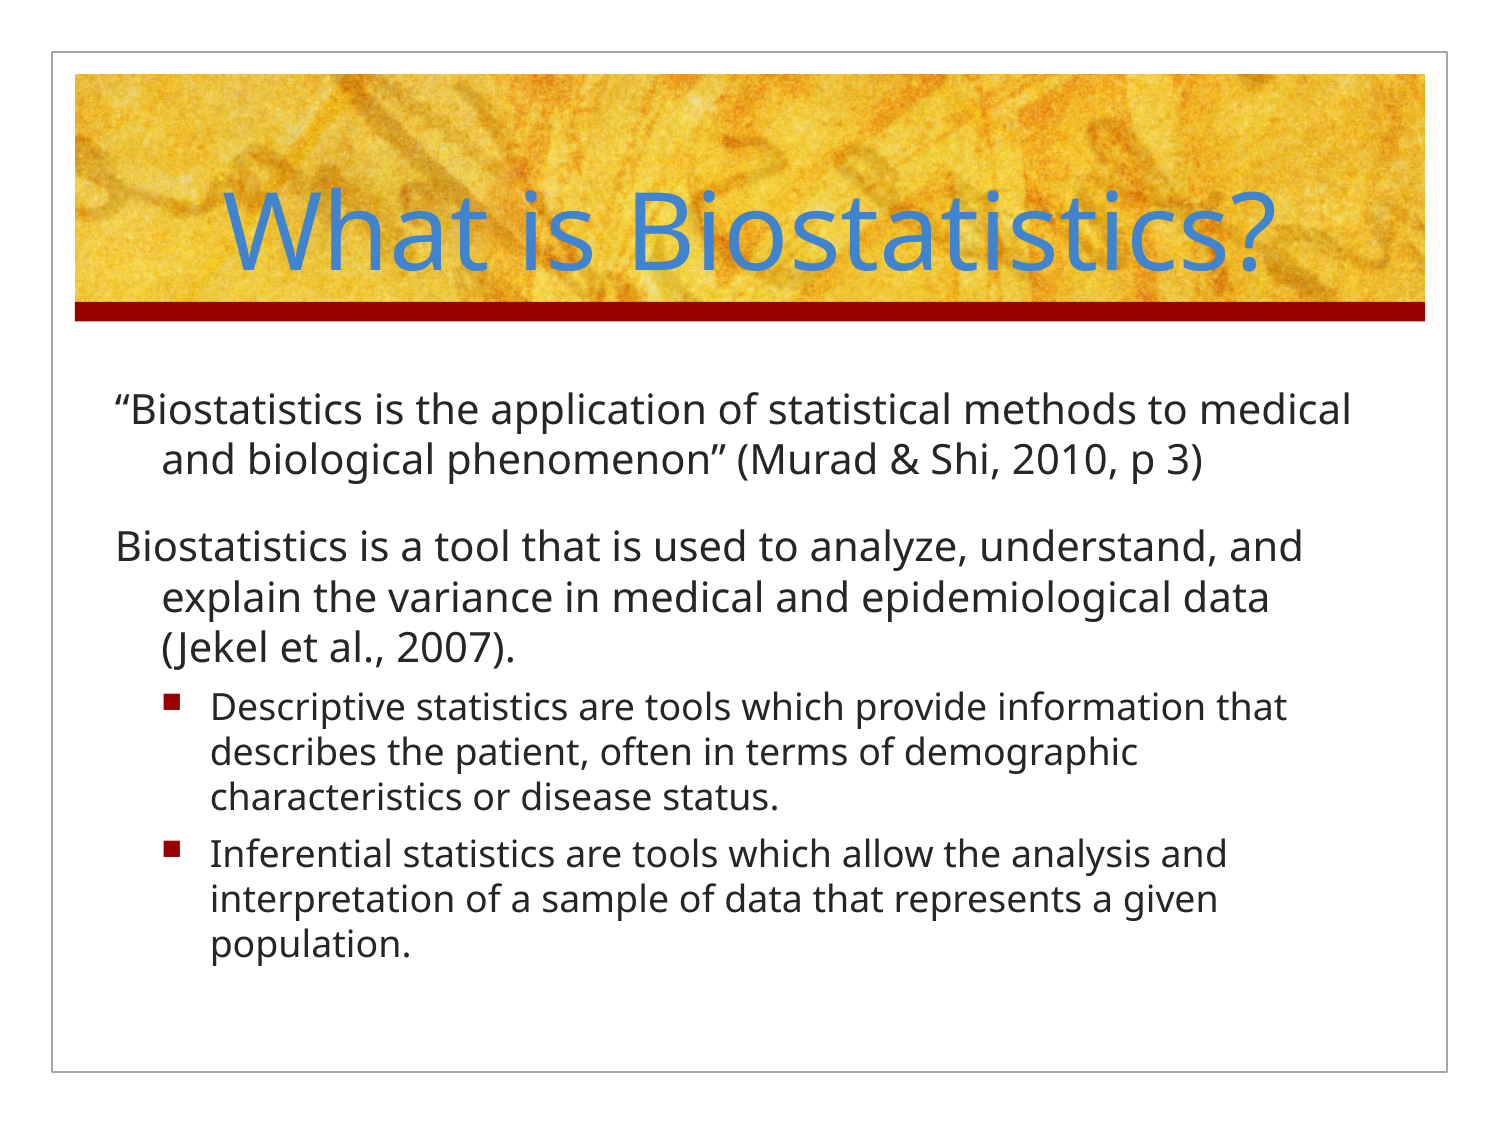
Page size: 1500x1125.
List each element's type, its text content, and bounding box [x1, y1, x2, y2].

list “Biostatistics is the application of statistical methods to medical and biological phenomenon” (Murad & Shi, 2010, p 3) Biostatistics is a tool that is used to analyze, understand, and explain the variance in medical and epidemiological data (Jekel et al., 2007). Descriptive statistics are tools which provide information that describes the patient, often in terms of demographic characteristics or disease status. Inferential statistics are tools which allow the analysis and interpretation of a sample of data that represents a given population. [99, 375, 1392, 1005]
picture [75, 74, 1425, 301]
title What is Biostatistics? [108, 74, 1392, 292]
